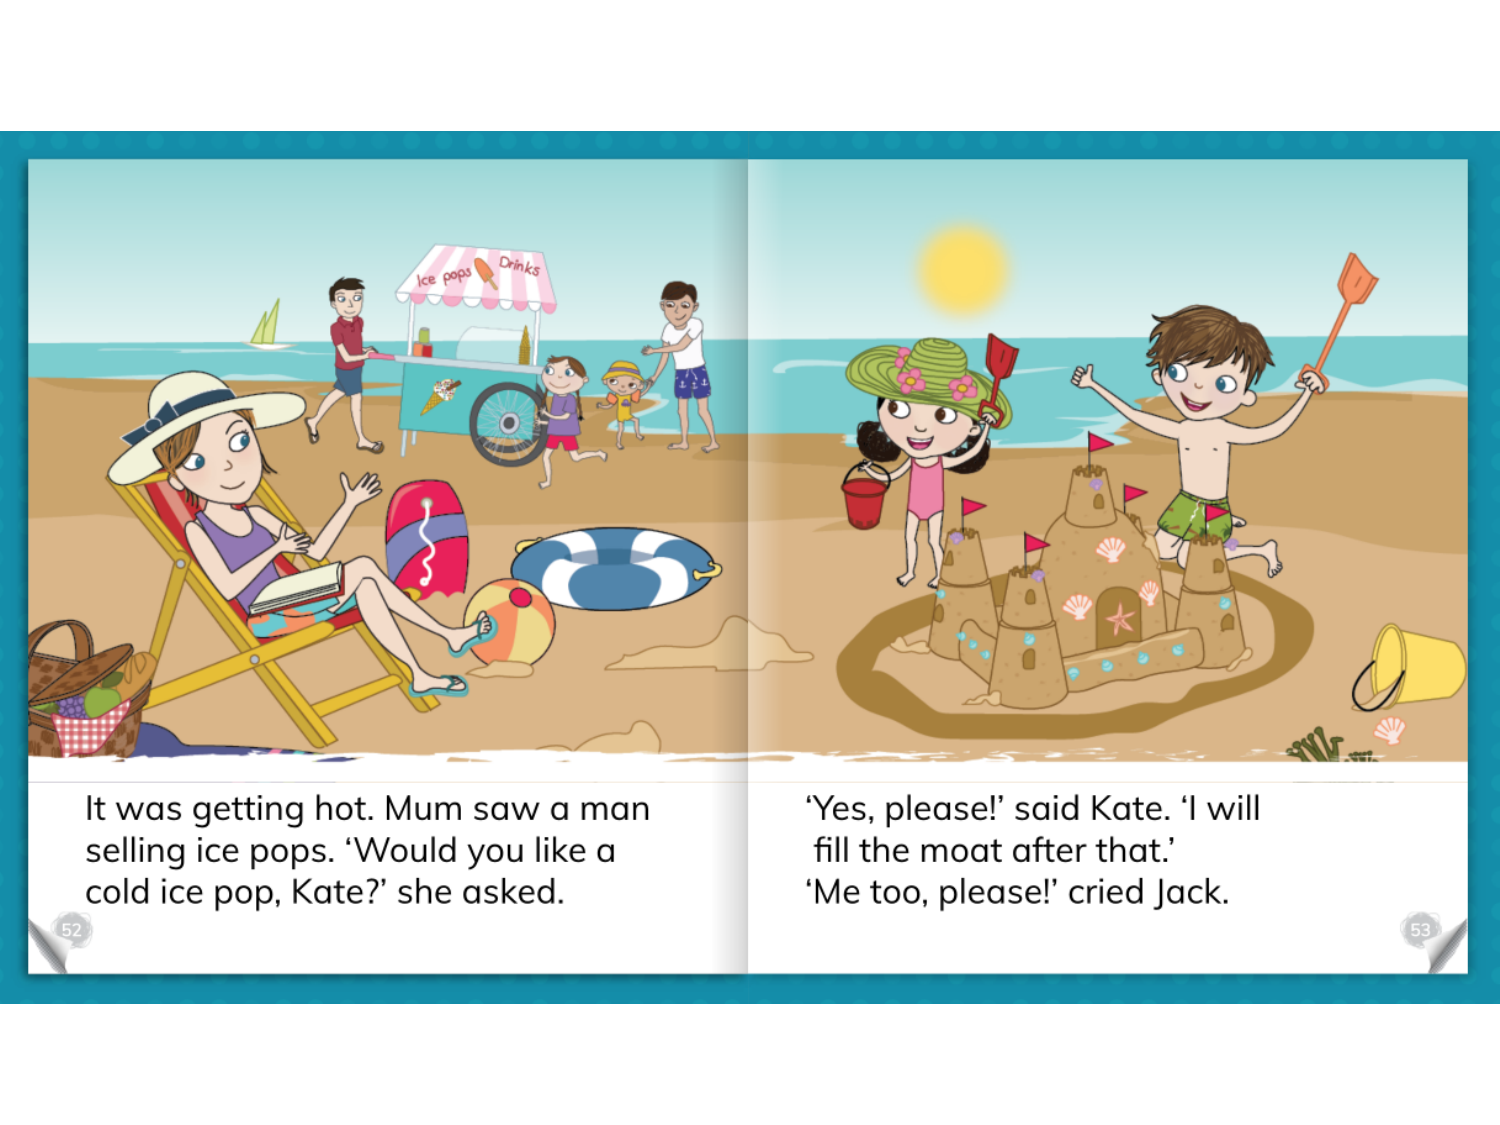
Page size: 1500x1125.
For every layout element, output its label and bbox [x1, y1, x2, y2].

picture [0, 131, 1500, 1004]
